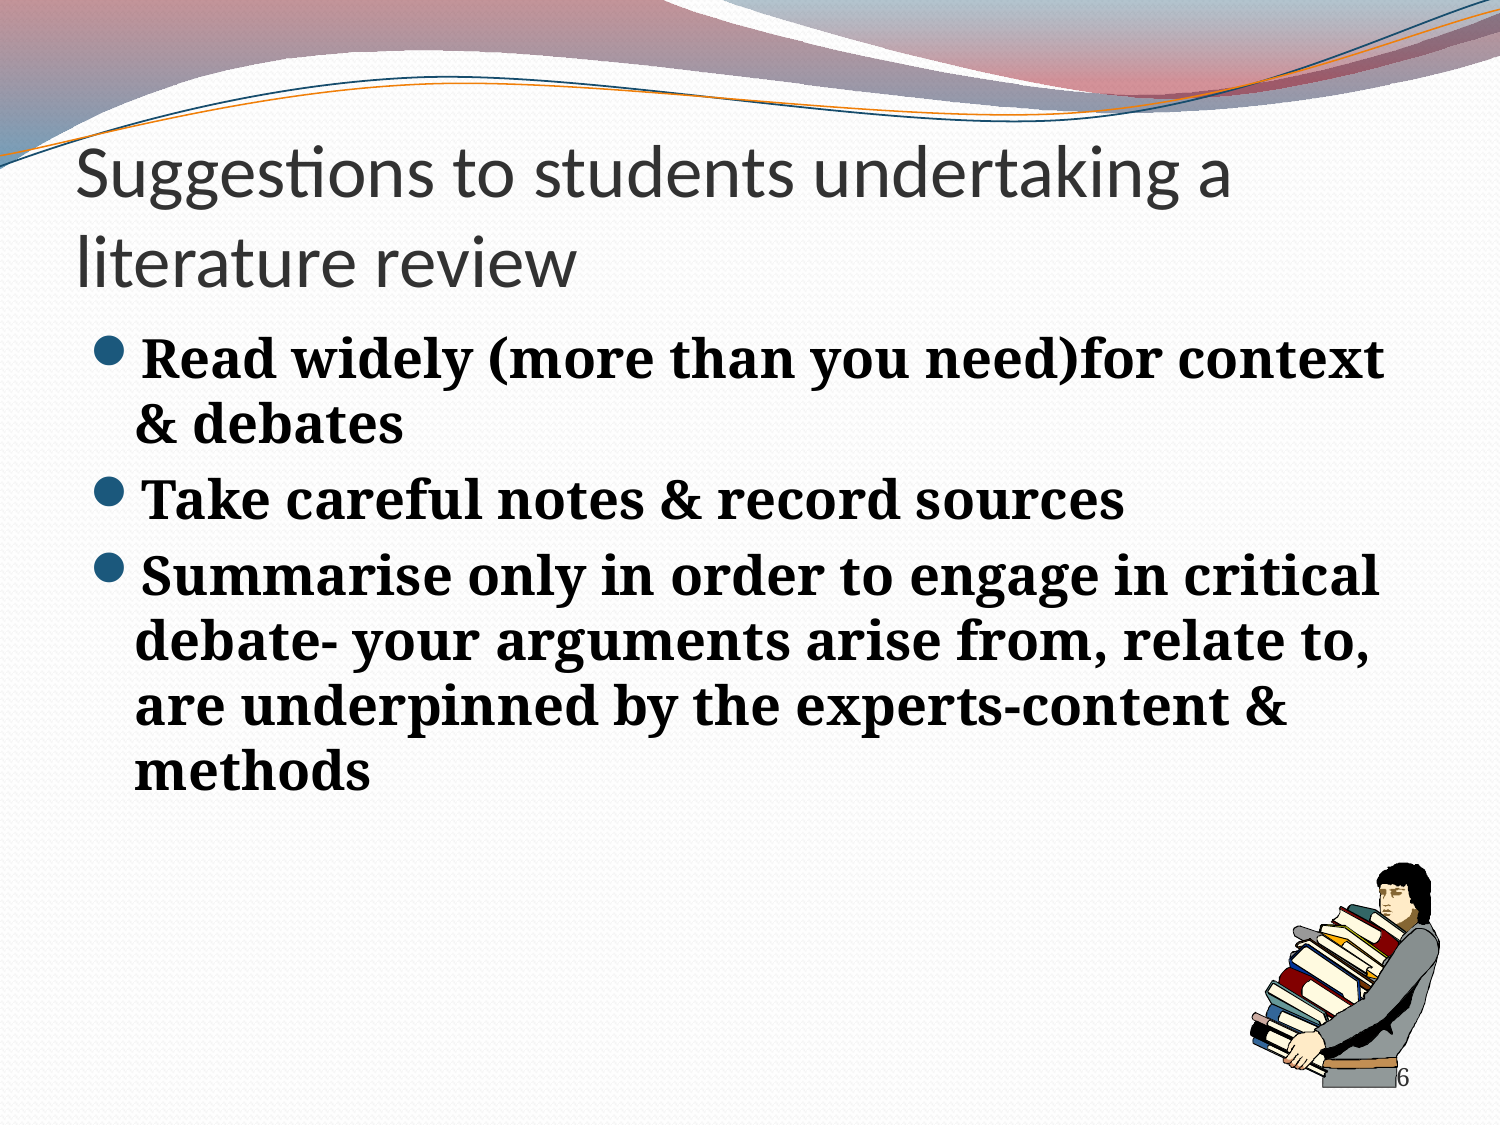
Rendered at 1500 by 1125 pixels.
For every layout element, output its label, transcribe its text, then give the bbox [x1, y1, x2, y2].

list Read widely (more than you need)for context & debates Take careful notes & record sources Summarise only in order to engage in critical debate- your arguments arise from, relate to, are underpinned by the experts-content & methods [75, 317, 1425, 1038]
picture [1249, 862, 1441, 1088]
slide_number 44 [1242, 863, 1249, 1038]
title Suggestions to students undertaking a literature review [75, 115, 1425, 303]
